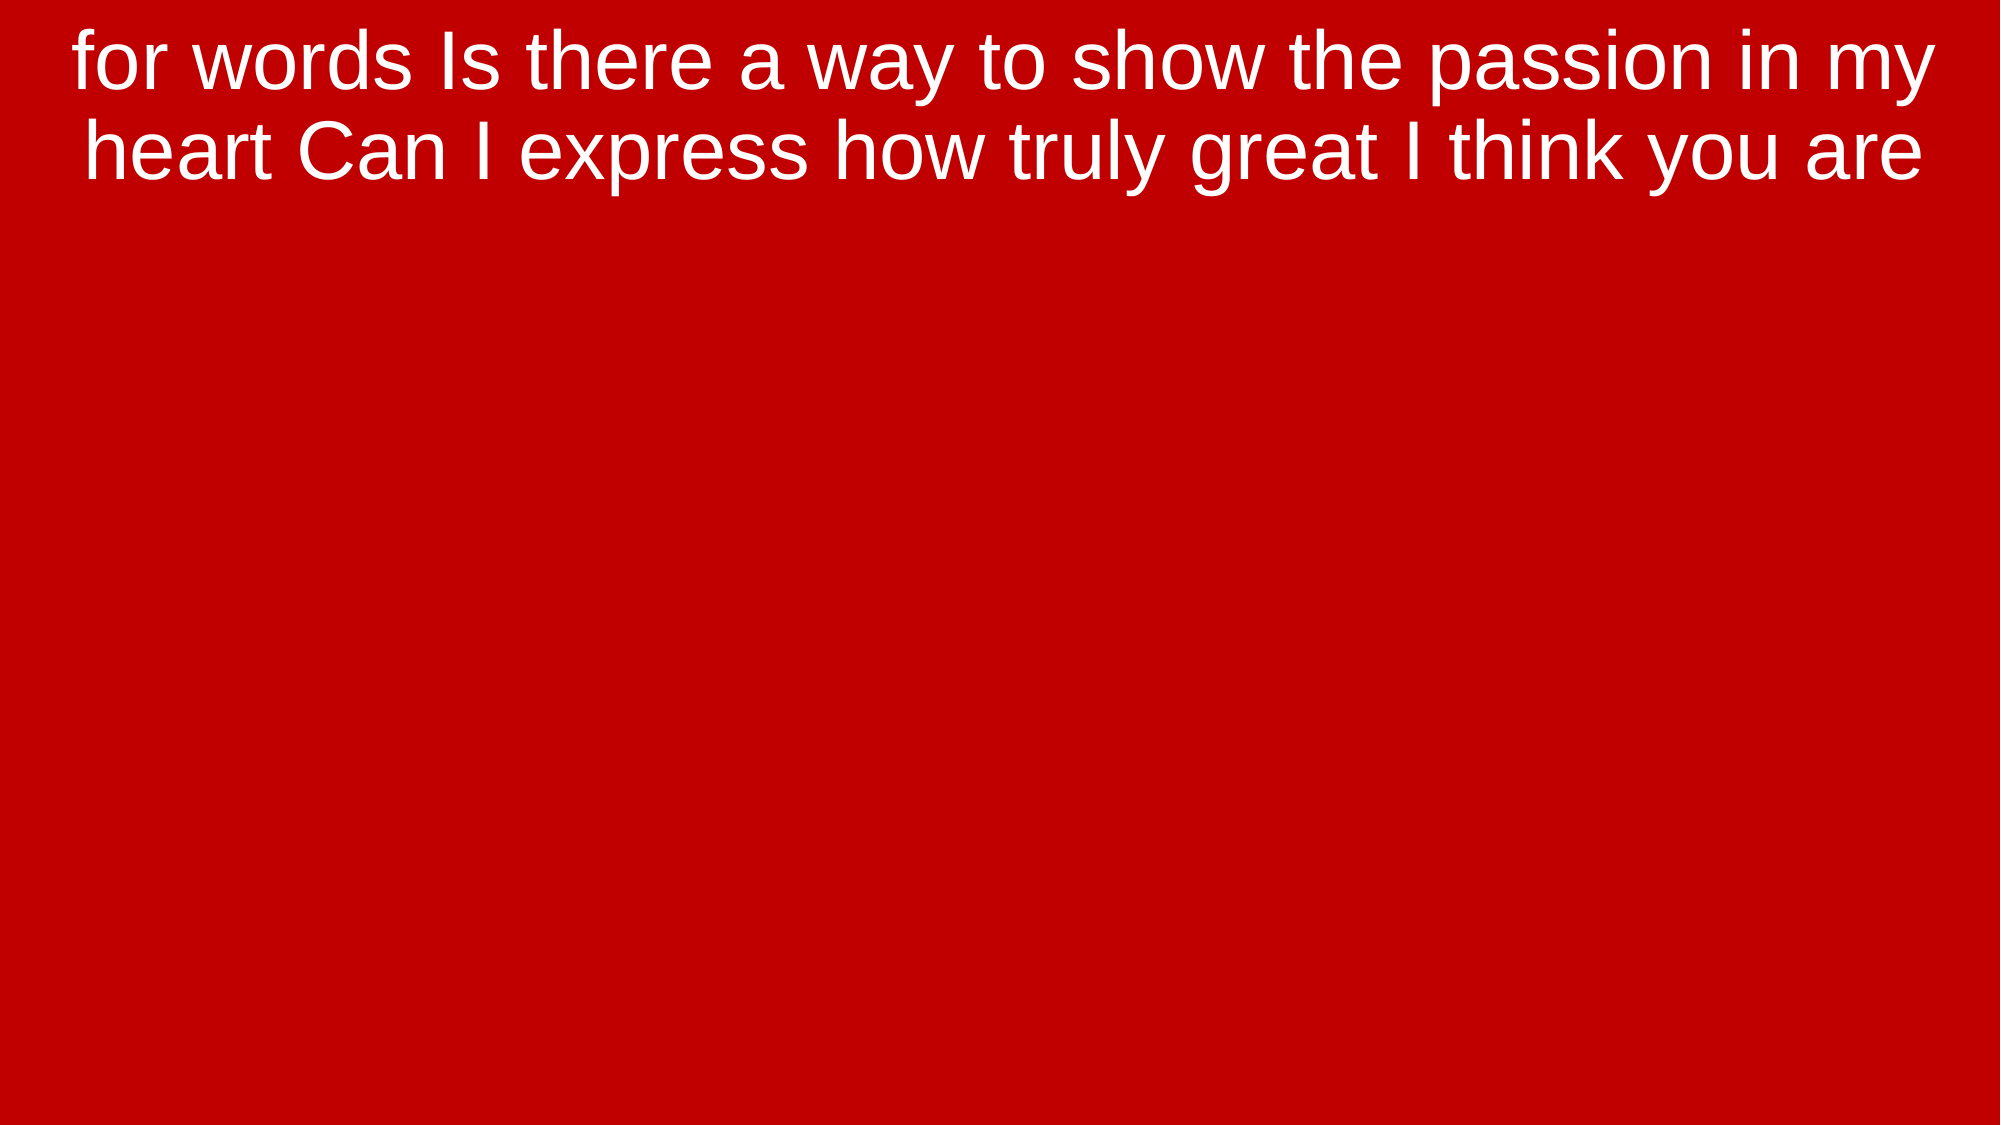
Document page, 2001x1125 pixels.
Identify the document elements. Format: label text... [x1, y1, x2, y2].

list for words Is there a way to show the passion in my heart Can I express how truly great I think you are [10, 9, 2000, 784]
